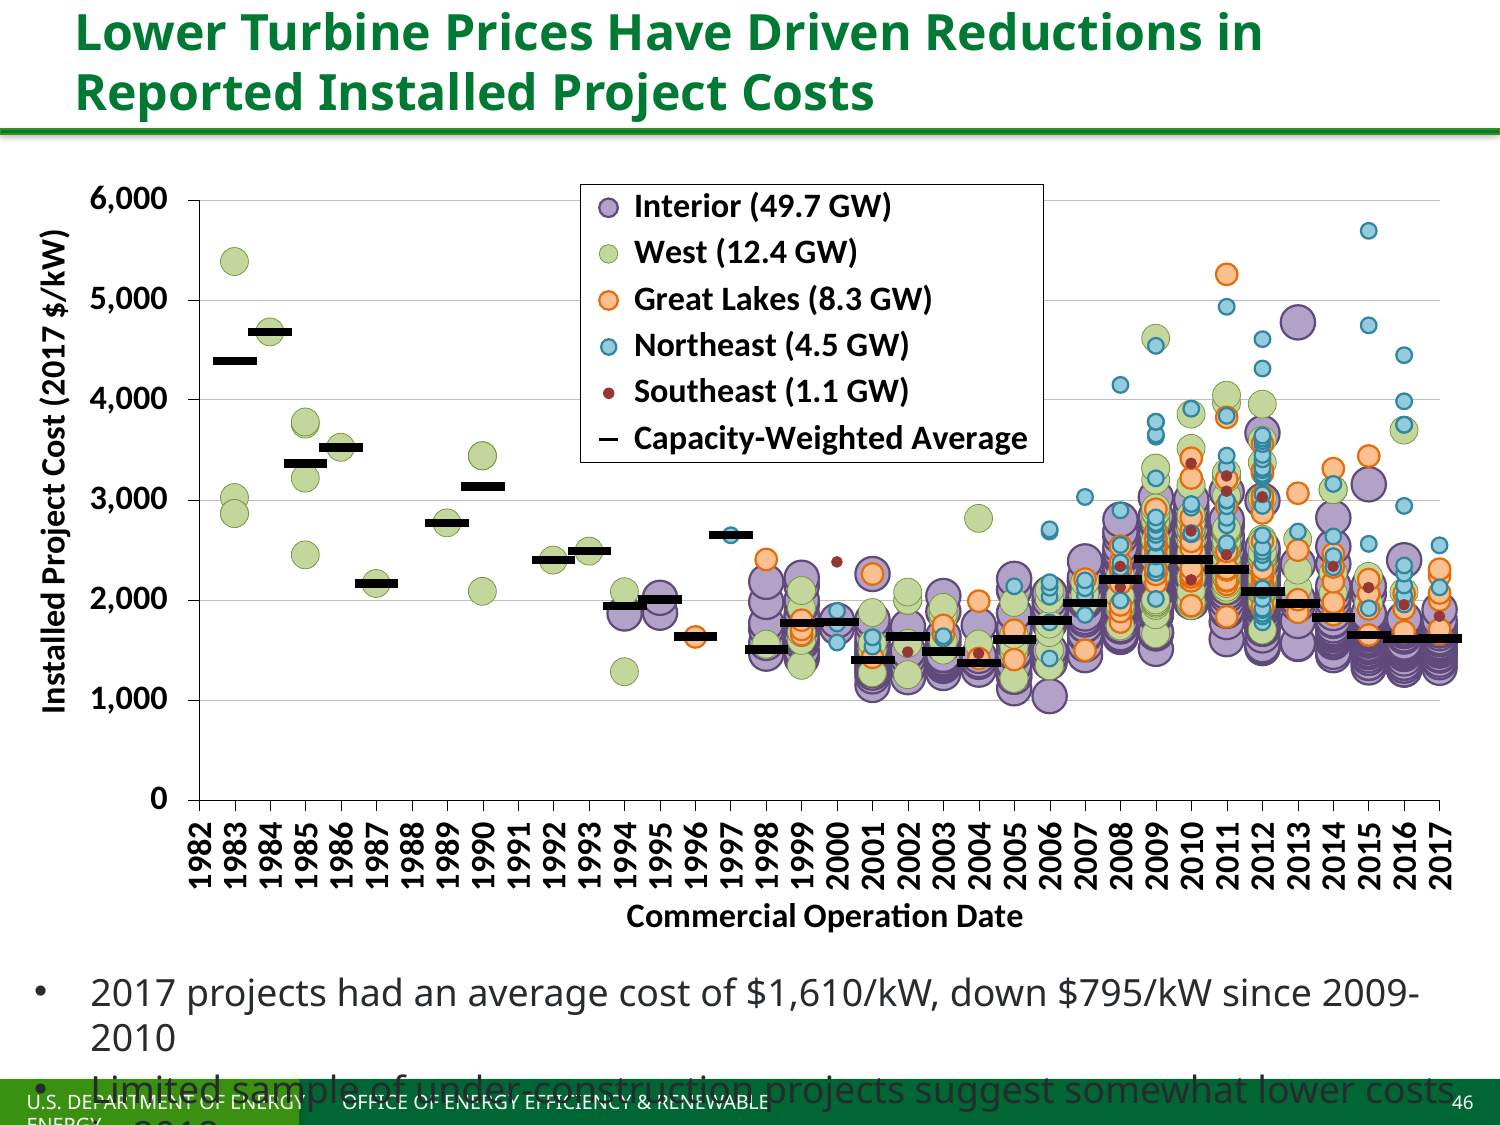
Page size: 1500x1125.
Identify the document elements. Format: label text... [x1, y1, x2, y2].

title Lower Turbine Prices Have Driven Reductions in Reported Installed Project Costs [59, 0, 1491, 128]
picture [18, 164, 1473, 947]
text_box 2017 projects had an average cost of $1,610/kW, down $795/kW since 2009-2010 Limited sample of under-construction projects suggest somewhat lower costs in 2018 [19, 961, 1481, 1092]
